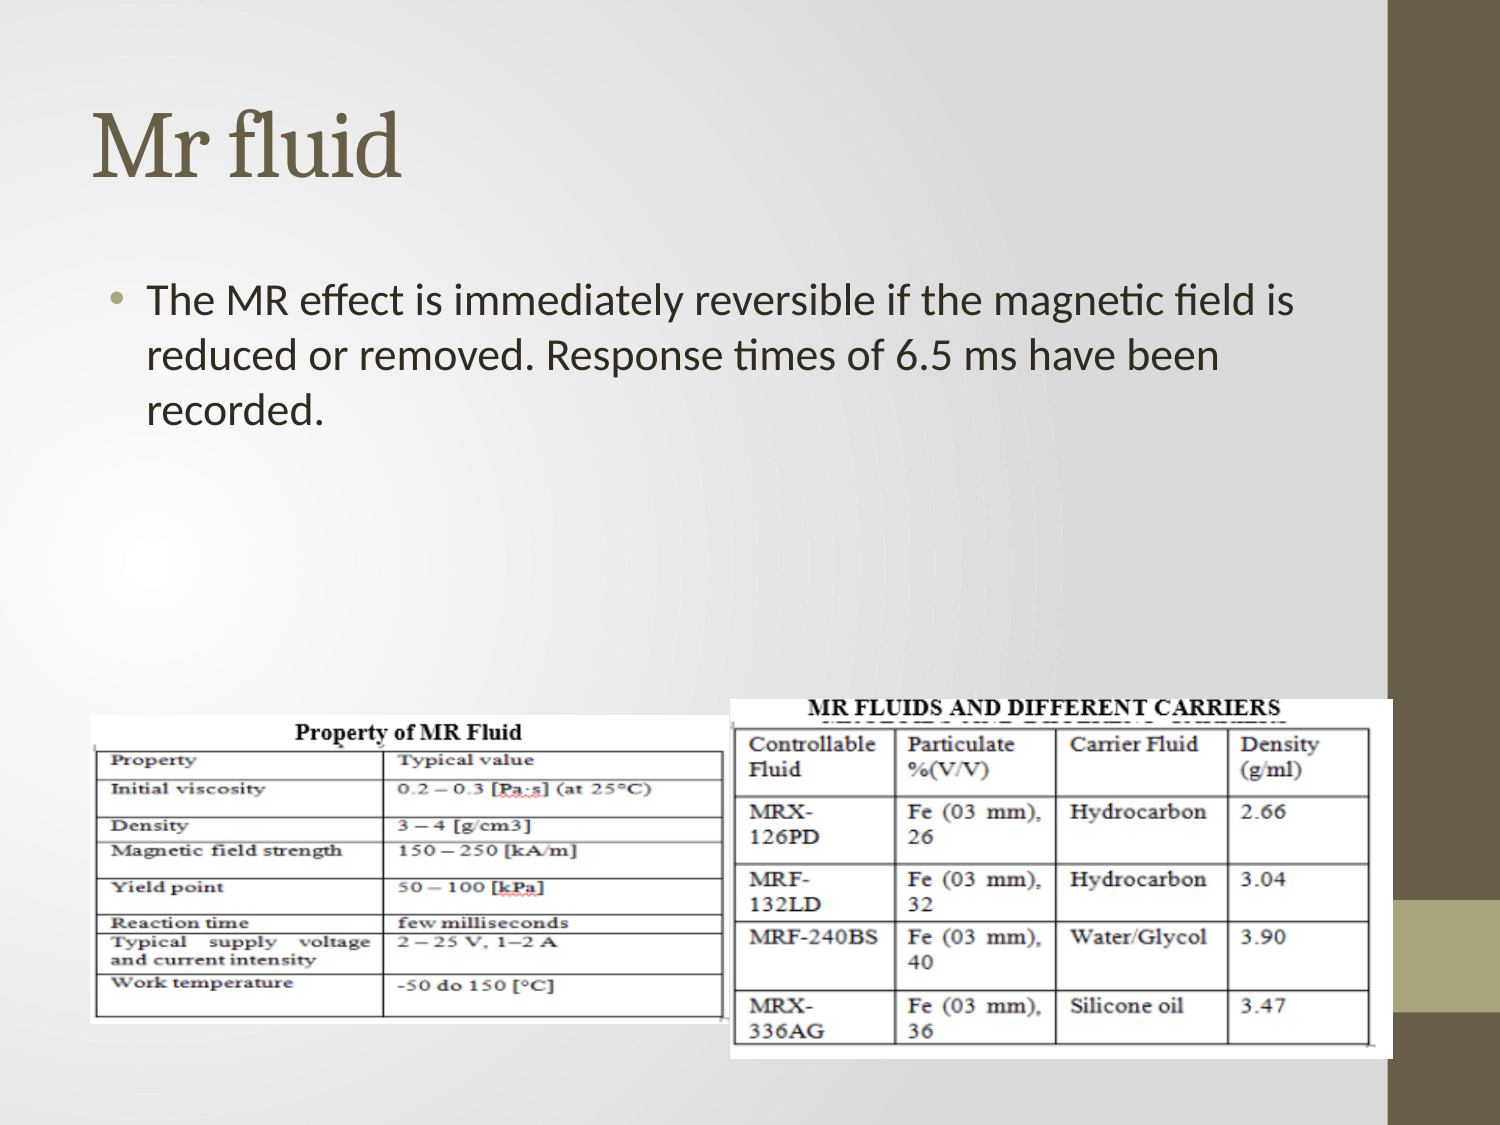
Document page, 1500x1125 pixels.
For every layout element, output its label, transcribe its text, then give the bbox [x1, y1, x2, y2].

list The MR effect is immediately reversible if the magnetic field is reduced or removed. Response times of 6.5 ms have been recorded. [75, 262, 1325, 1050]
title Mr fluid [75, 45, 1325, 233]
picture [90, 699, 1394, 1059]
